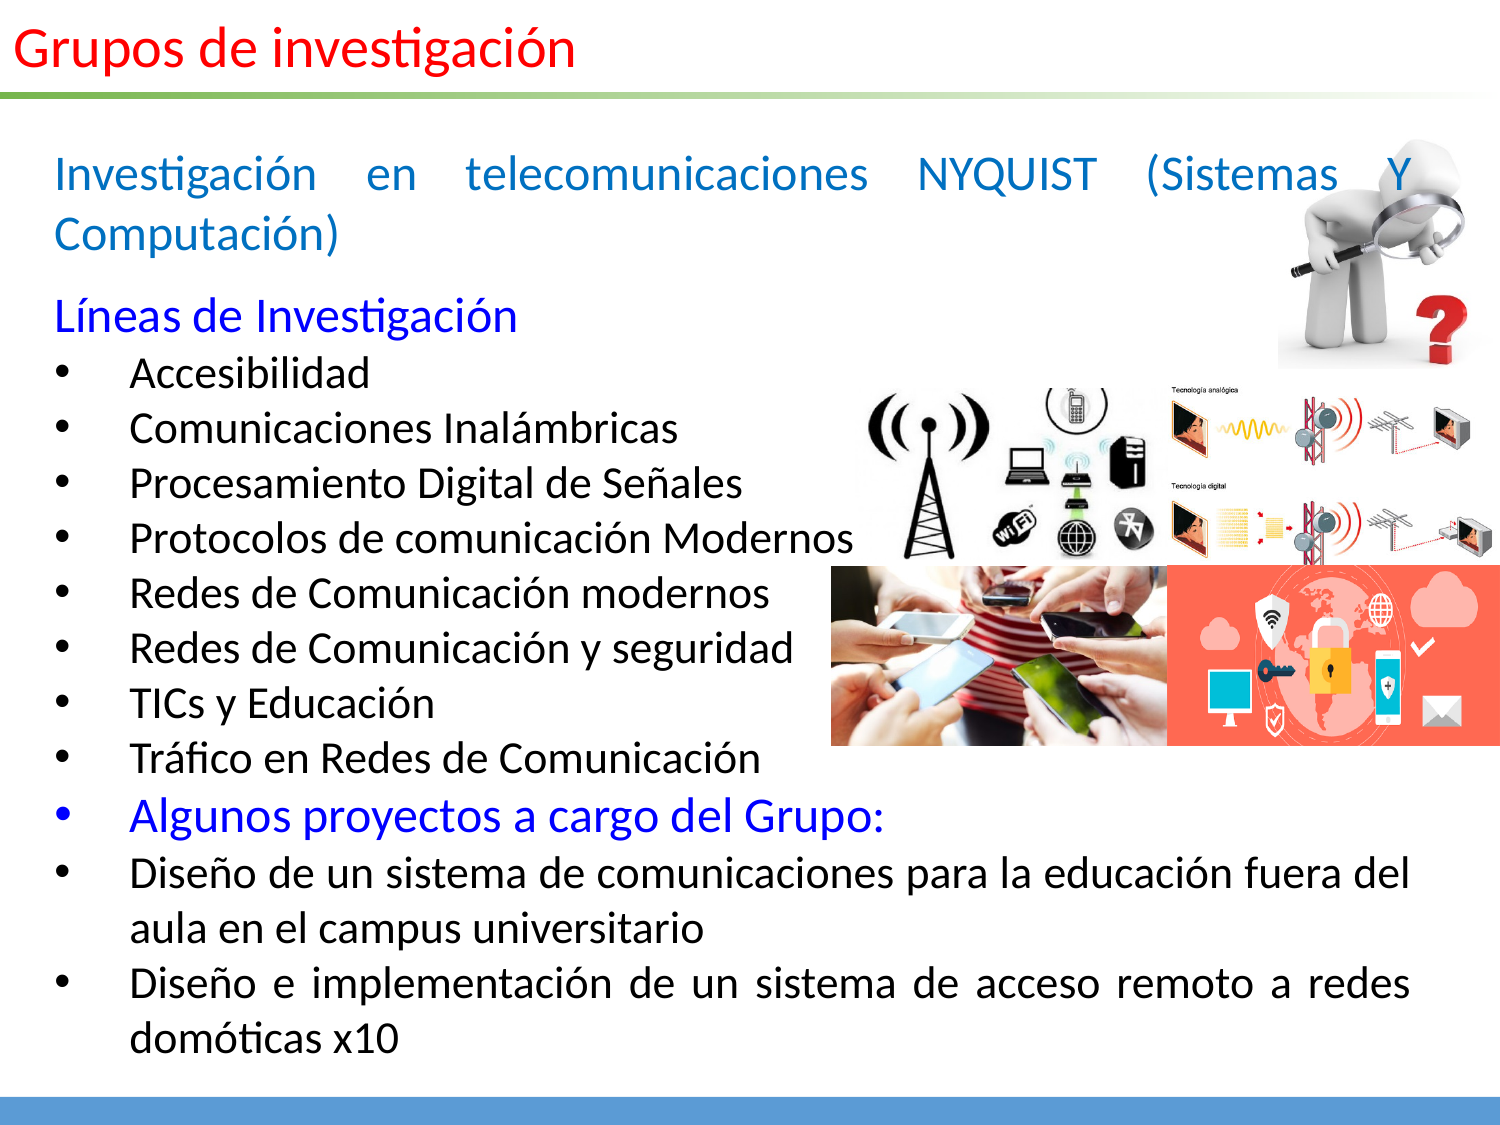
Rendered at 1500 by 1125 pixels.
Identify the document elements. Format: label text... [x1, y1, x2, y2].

text_box Investigación en telecomunicaciones NYQUIST (Sistemas Y Computación) Líneas de Investigación Accesibilidad Comunicaciones Inalámbricas Procesamiento Digital de Señales Protocolos de comunicación Modernos Redes de Comunicación modernos Redes de Comunicación y seguridad TICs y Educación Tráfico en Redes de Comunicación Algunos proyectos a cargo del Grupo: Diseño de un sistema de comunicaciones para la educación fuera del aula en el campus universitario Diseño e implementación de un sistema de acceso remoto a redes domóticas x10 [39, 132, 1428, 1070]
title Grupos de investigación [0, 1, 1499, 92]
text_box [0, 1096, 1500, 1125]
text_box [0, 92, 1500, 100]
picture [831, 105, 1500, 746]
